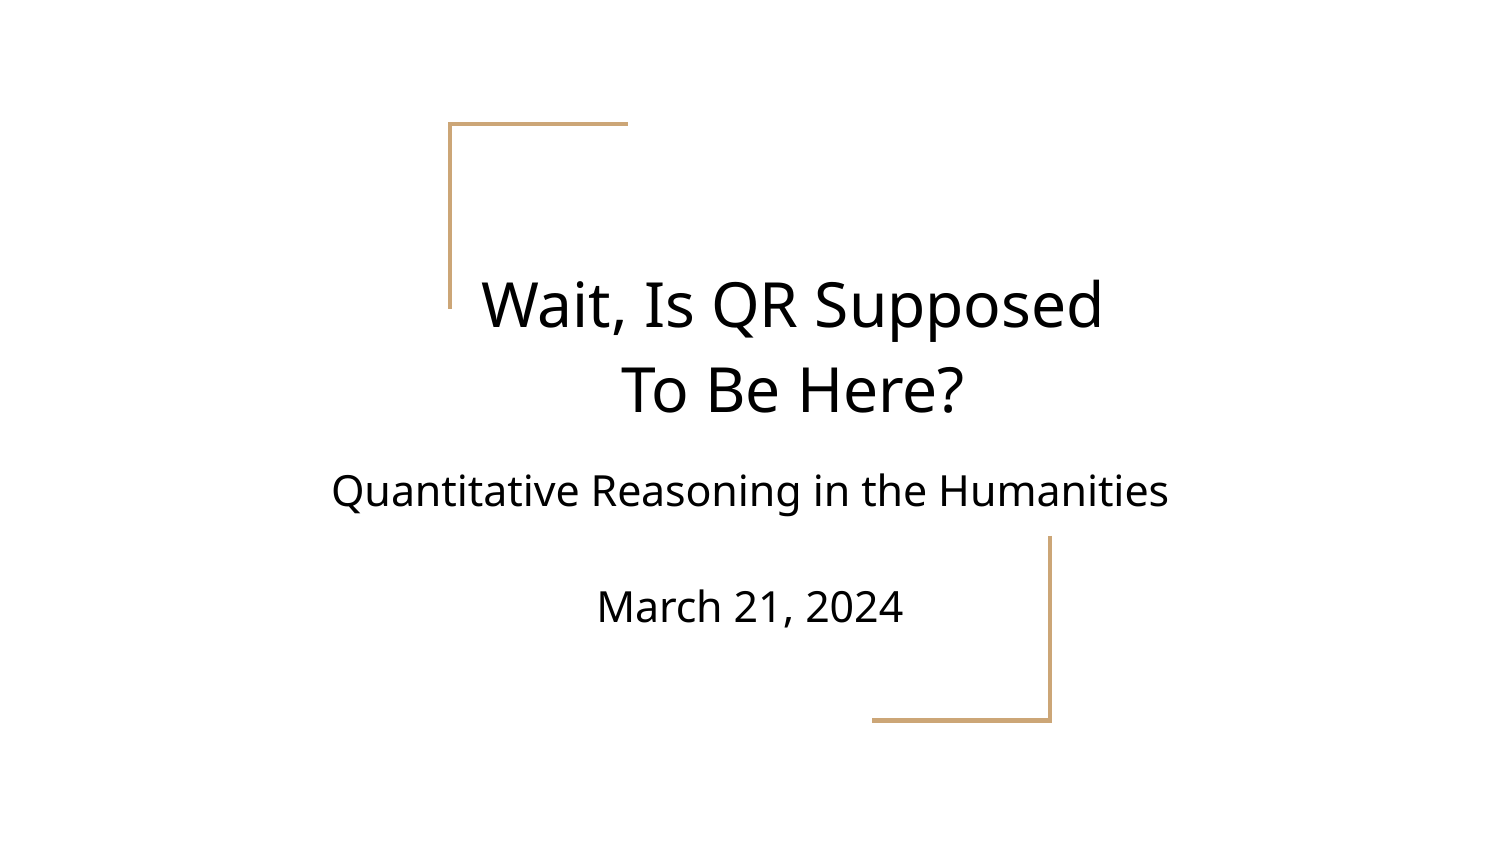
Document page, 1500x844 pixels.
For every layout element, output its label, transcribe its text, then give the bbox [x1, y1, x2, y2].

title Wait, Is QR Supposed To Be Here? [462, 193, 1124, 445]
subtitle Quantitative Reasoning in the Humanities March 21, 2024 [110, 445, 1390, 652]
